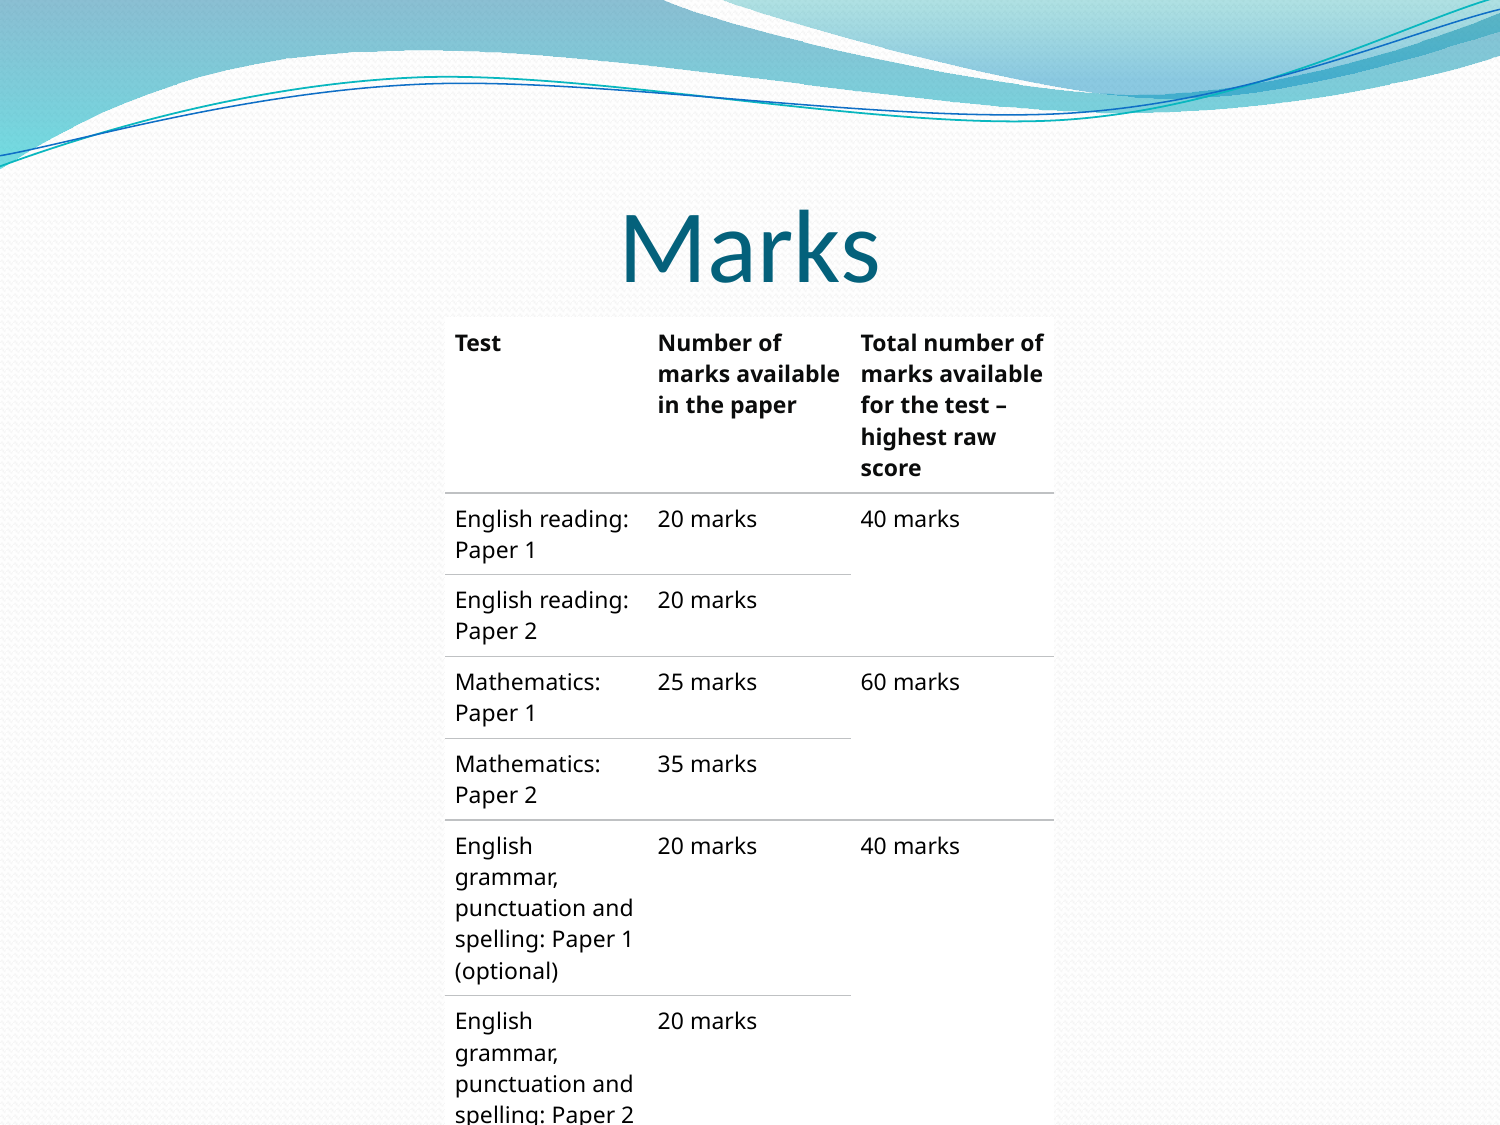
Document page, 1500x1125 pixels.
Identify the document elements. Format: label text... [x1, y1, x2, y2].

table_header Test [445, 317, 648, 492]
table_header Total number of marks available for the test – highest raw score [851, 317, 1054, 492]
table_cell 35 marks [648, 739, 851, 819]
table_cell English grammar, punctuation and spelling: Paper 1 (optional) [445, 821, 648, 995]
table_cell 40 marks [851, 821, 1054, 1125]
table_cell 20 marks [648, 494, 851, 574]
table_cell English reading: Paper 1 [445, 494, 648, 574]
table_cell 25 marks [648, 657, 851, 738]
table_cell 20 marks [648, 575, 851, 656]
table_header Number of marks available in the paper [648, 317, 851, 492]
table_cell 20 marks [648, 821, 851, 995]
table_cell 20 marks [648, 996, 851, 1125]
table_cell English grammar, punctuation and spelling: Paper 2 (optional) [445, 996, 648, 1125]
table_cell 60 marks [851, 657, 1054, 819]
title Marks [75, 115, 1425, 303]
table_cell Mathematics: Paper 2 [445, 739, 648, 819]
table_cell English reading: Paper 2 [445, 575, 648, 656]
table_cell 40 marks [851, 494, 1054, 656]
table_cell Mathematics: Paper 1 [445, 657, 648, 738]
